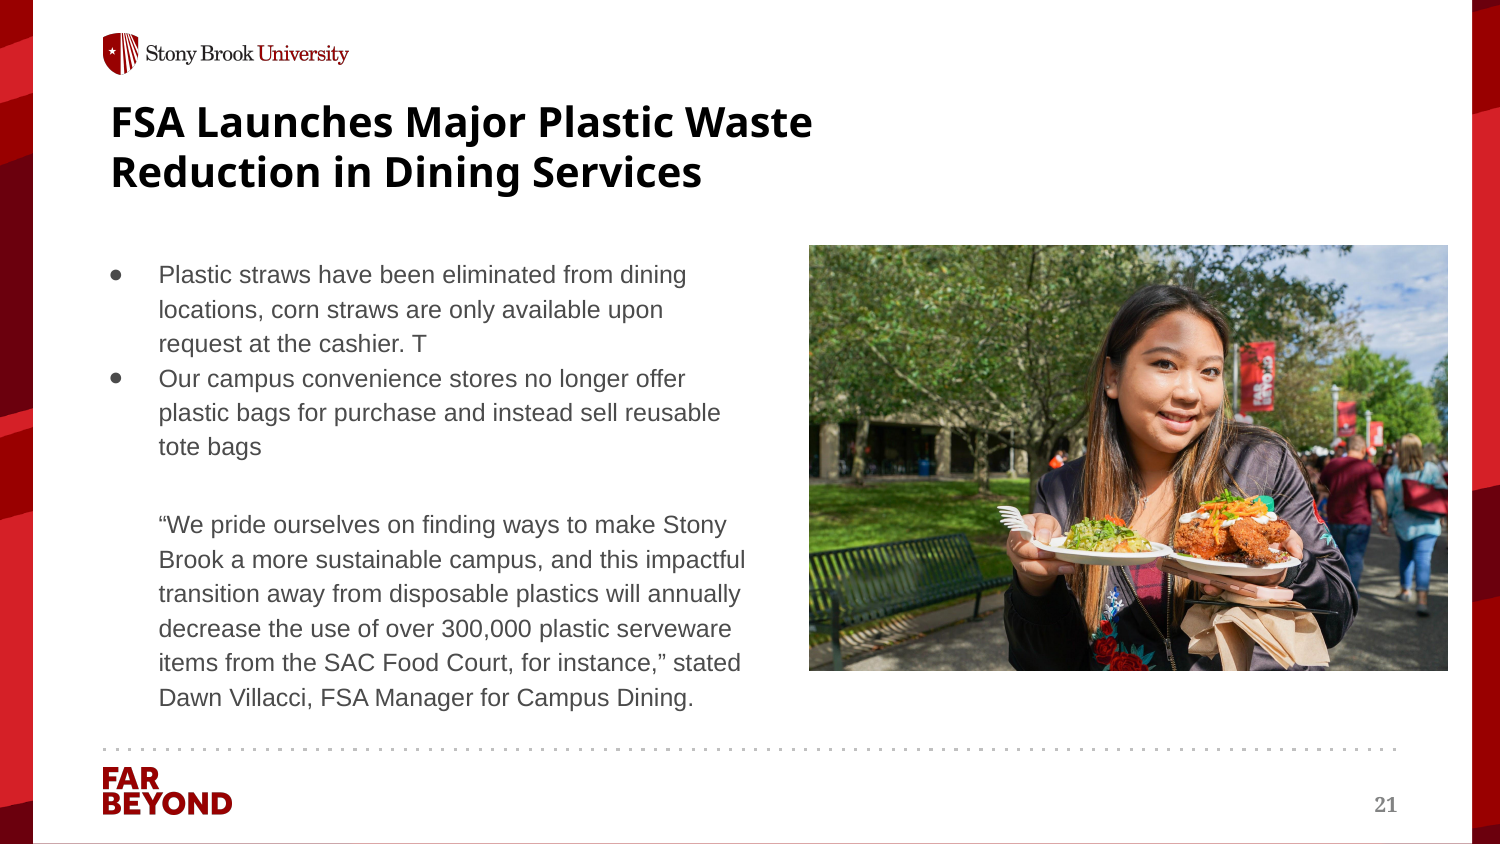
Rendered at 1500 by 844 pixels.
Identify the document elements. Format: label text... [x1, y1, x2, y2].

title FSA Launches Major Plastic Waste Reduction in Dining Services [95, 88, 1417, 189]
picture [103, 767, 232, 815]
text_box Plastic straws have been eliminated from dining locations, corn straws are only available upon request at the cashier. T Our campus convenience stores no longer offer plastic bags for purchase and instead sell reusable tote bags “We pride ourselves on finding ways to make Stony Brook a more sustainable campus, and this impactful transition away from disposable plastics will annually decrease the use of over 300,000 plastic serveware items from the SAC Food Court, for instance,” stated Dawn Villacci, FSA Manager for Campus Dining. [68, 209, 771, 722]
picture [1473, 0, 1500, 844]
picture [0, 0, 33, 844]
picture [103, 33, 349, 75]
picture [809, 245, 1449, 672]
